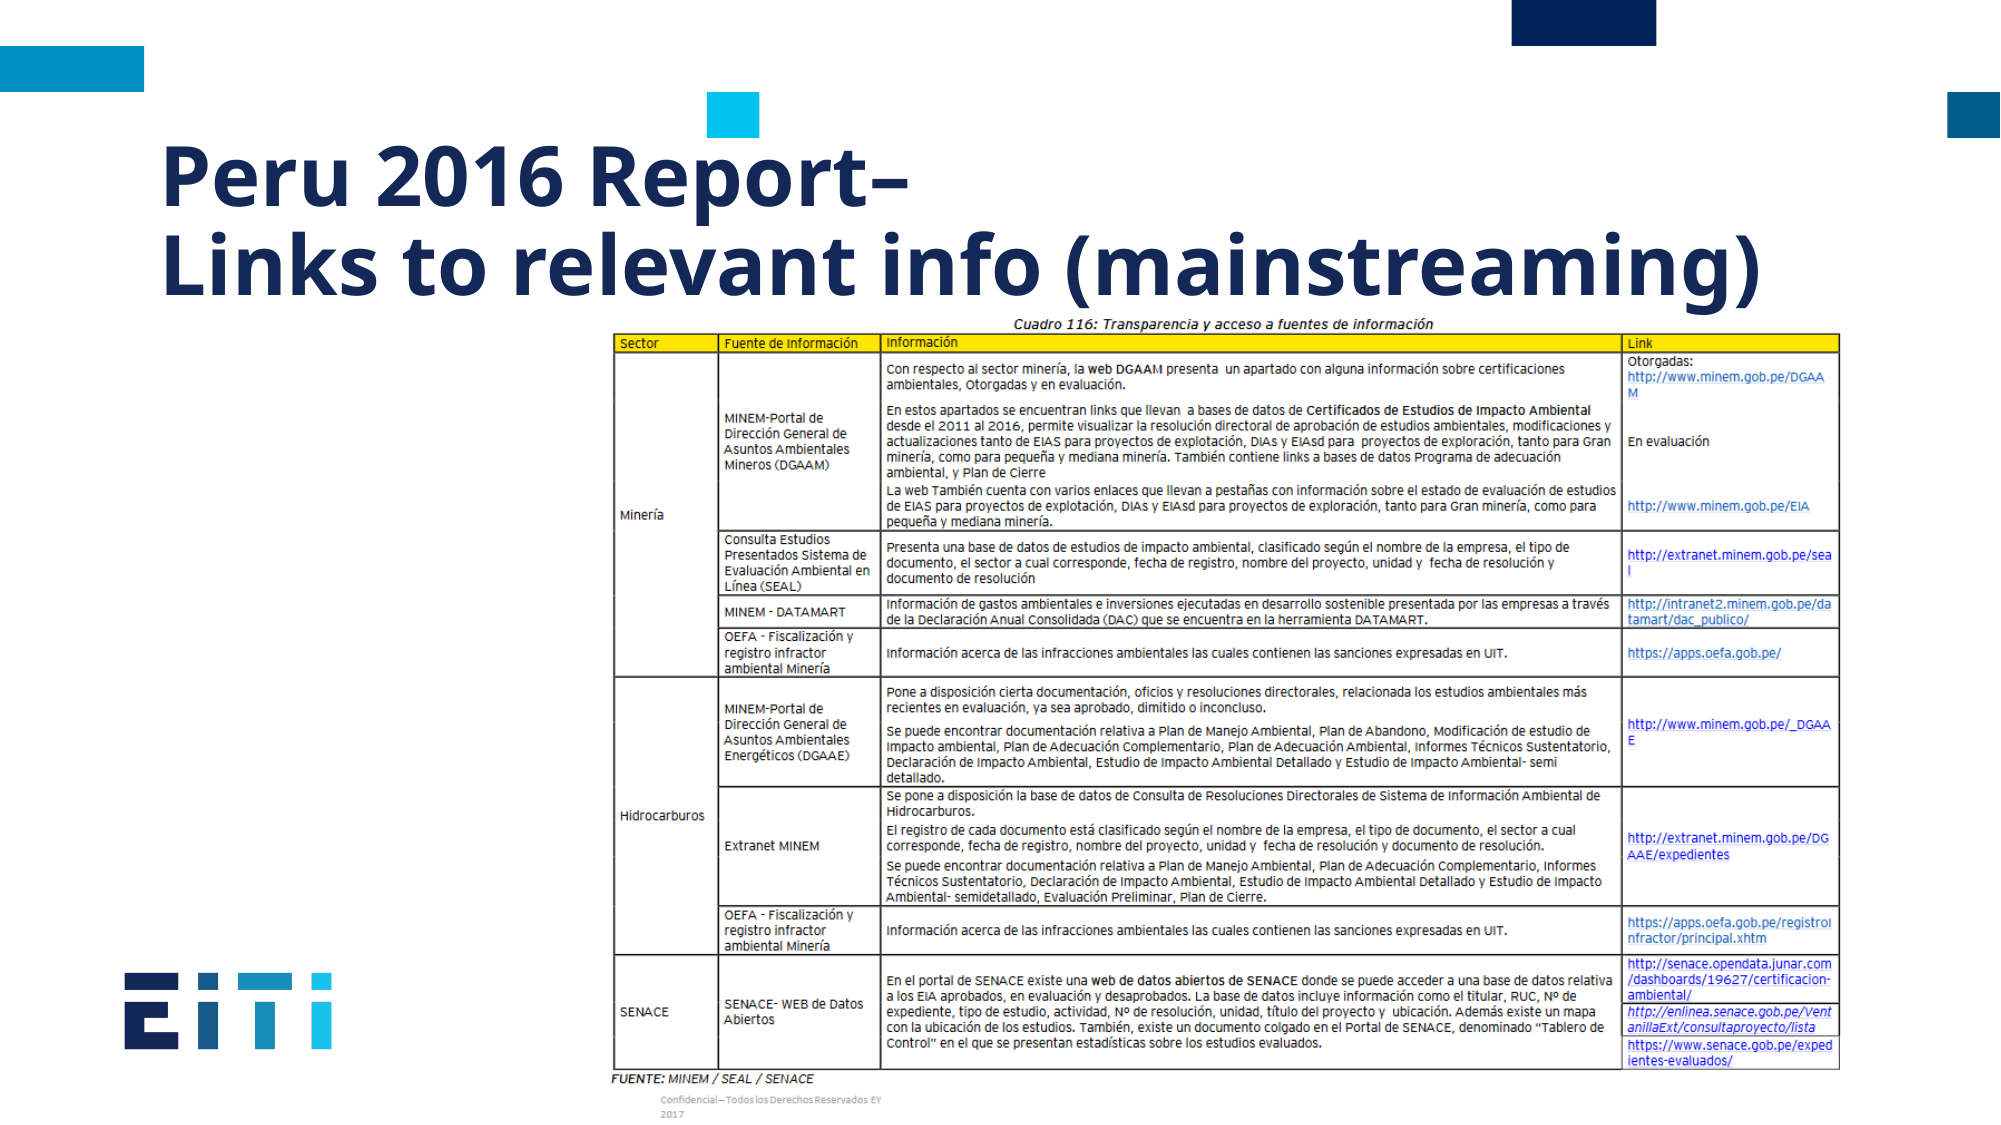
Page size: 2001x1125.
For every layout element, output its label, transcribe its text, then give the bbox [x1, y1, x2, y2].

picture [105, 955, 351, 1067]
title Peru 2016 Report– Links to relevant info (mainstreaming) [144, 128, 1934, 239]
picture [609, 312, 1849, 1125]
